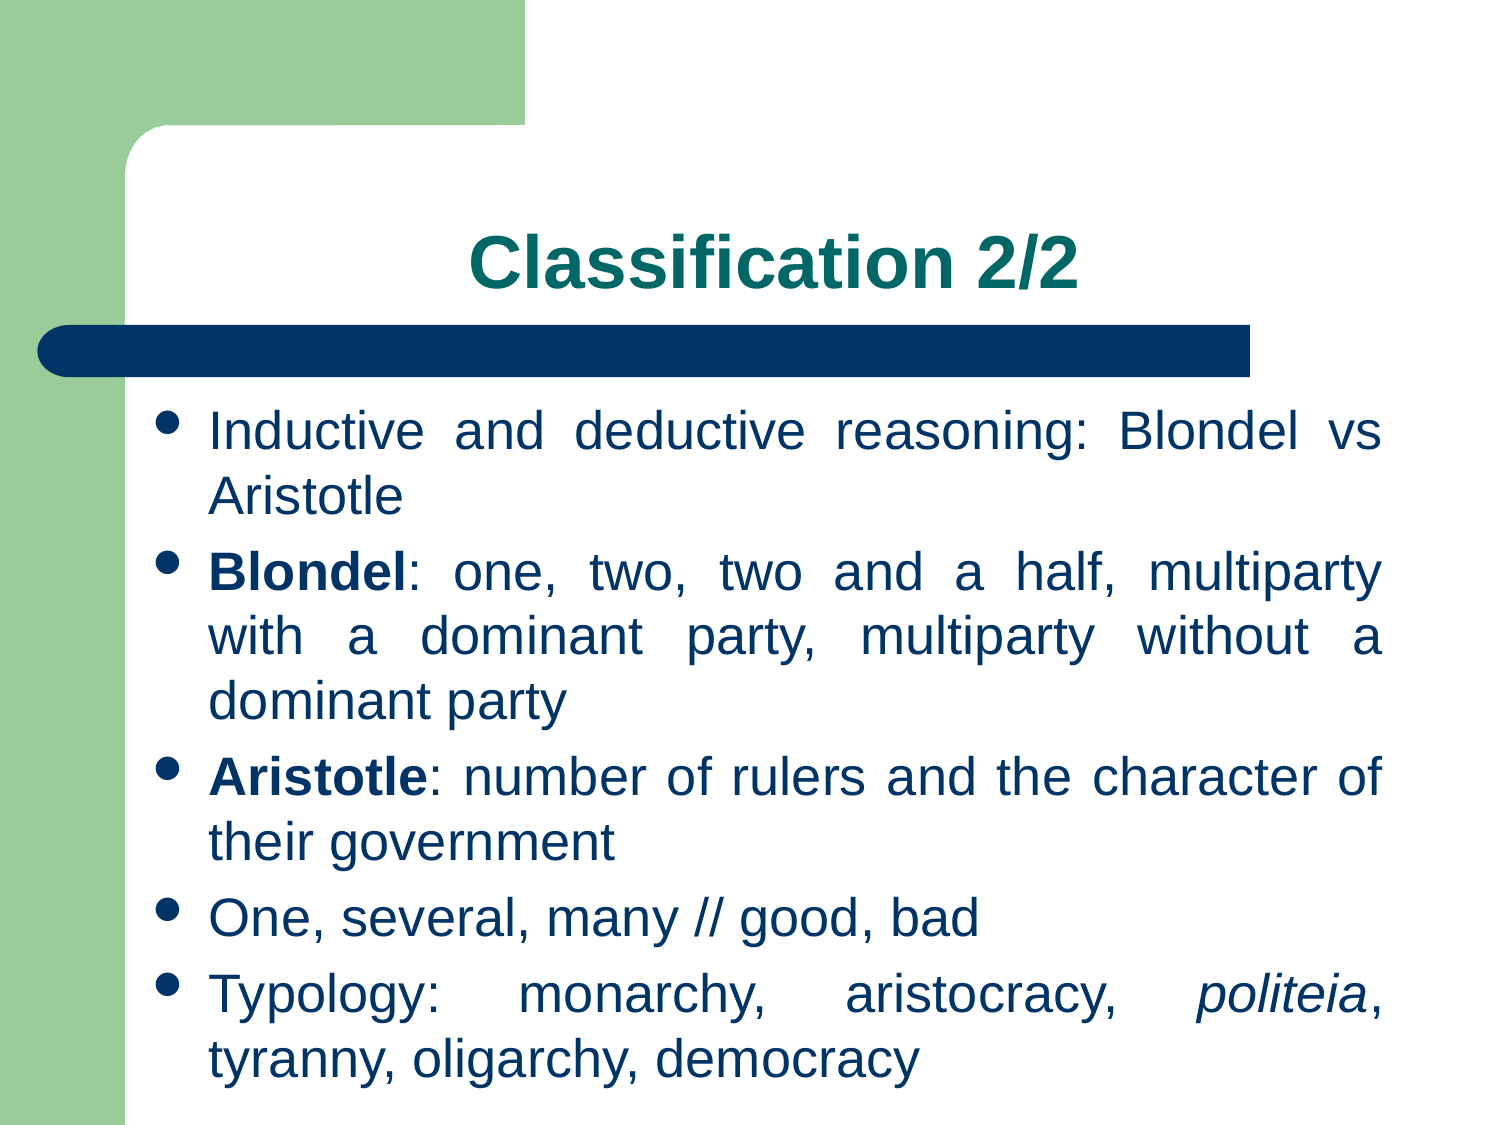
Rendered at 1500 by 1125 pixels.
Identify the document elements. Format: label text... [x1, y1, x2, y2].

list Inductive and deductive reasoning: Blondel vs Aristotle Blondel: one, two, two and a half, multiparty with a dominant party, multiparty without a dominant party Aristotle: number of rulers and the character of their government One, several, many // good, bad Typology: monarchy, aristocracy, politeia, tyranny, oligarchy, democracy [137, 387, 1400, 1106]
title Classification 2/2 [125, 125, 1425, 313]
